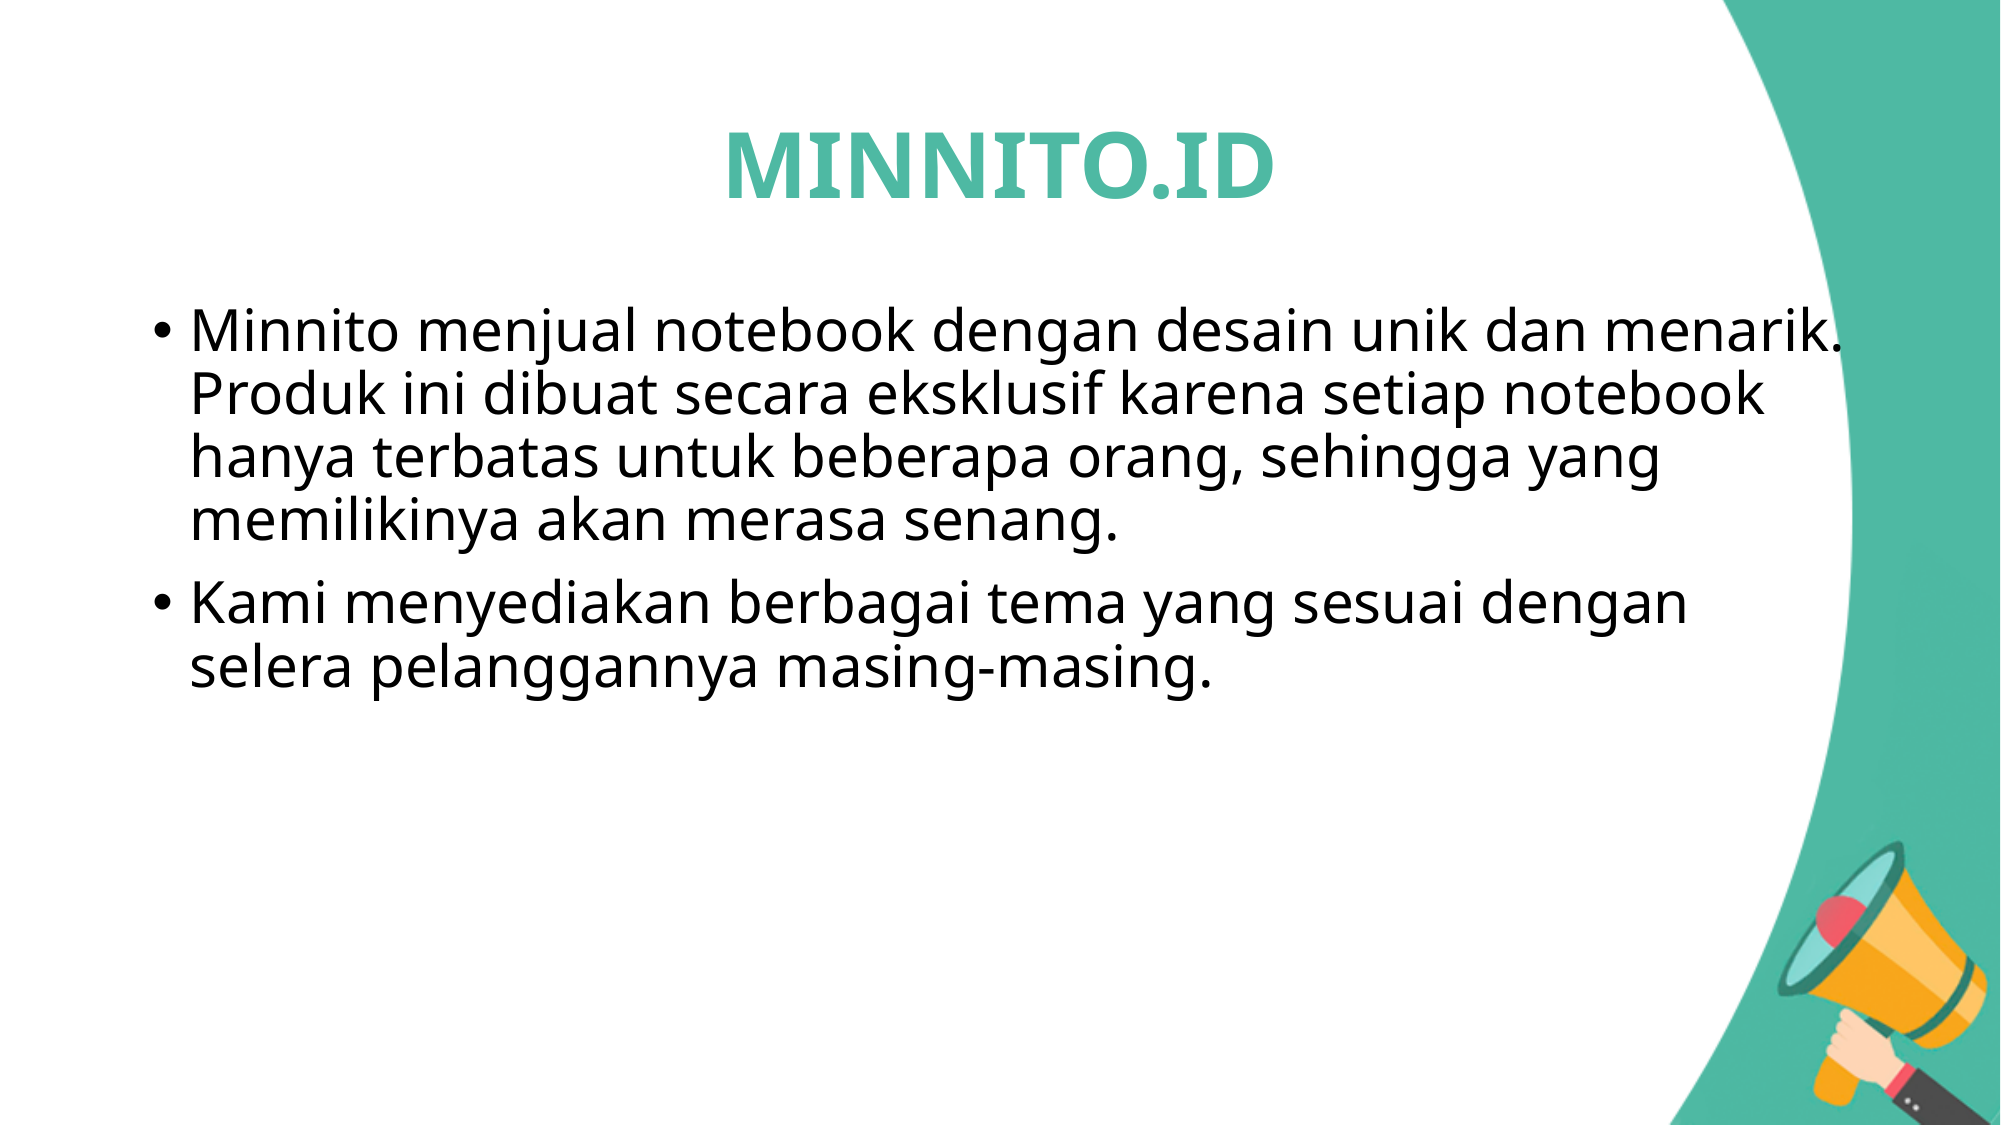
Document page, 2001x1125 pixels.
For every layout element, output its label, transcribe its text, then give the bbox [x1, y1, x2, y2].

picture [0, 0, 2001, 1125]
list Minnito menjual notebook dengan desain unik dan menarik. Produk ini dibuat secara eksklusif karena setiap notebook hanya terbatas untuk beberapa orang, sehingga yang memilikinya akan merasa senang. Kami menyediakan berbagai tema yang sesuai dengan selera pelanggannya masing-masing. [137, 293, 1863, 1014]
title MINNITO.ID [137, 59, 1863, 278]
